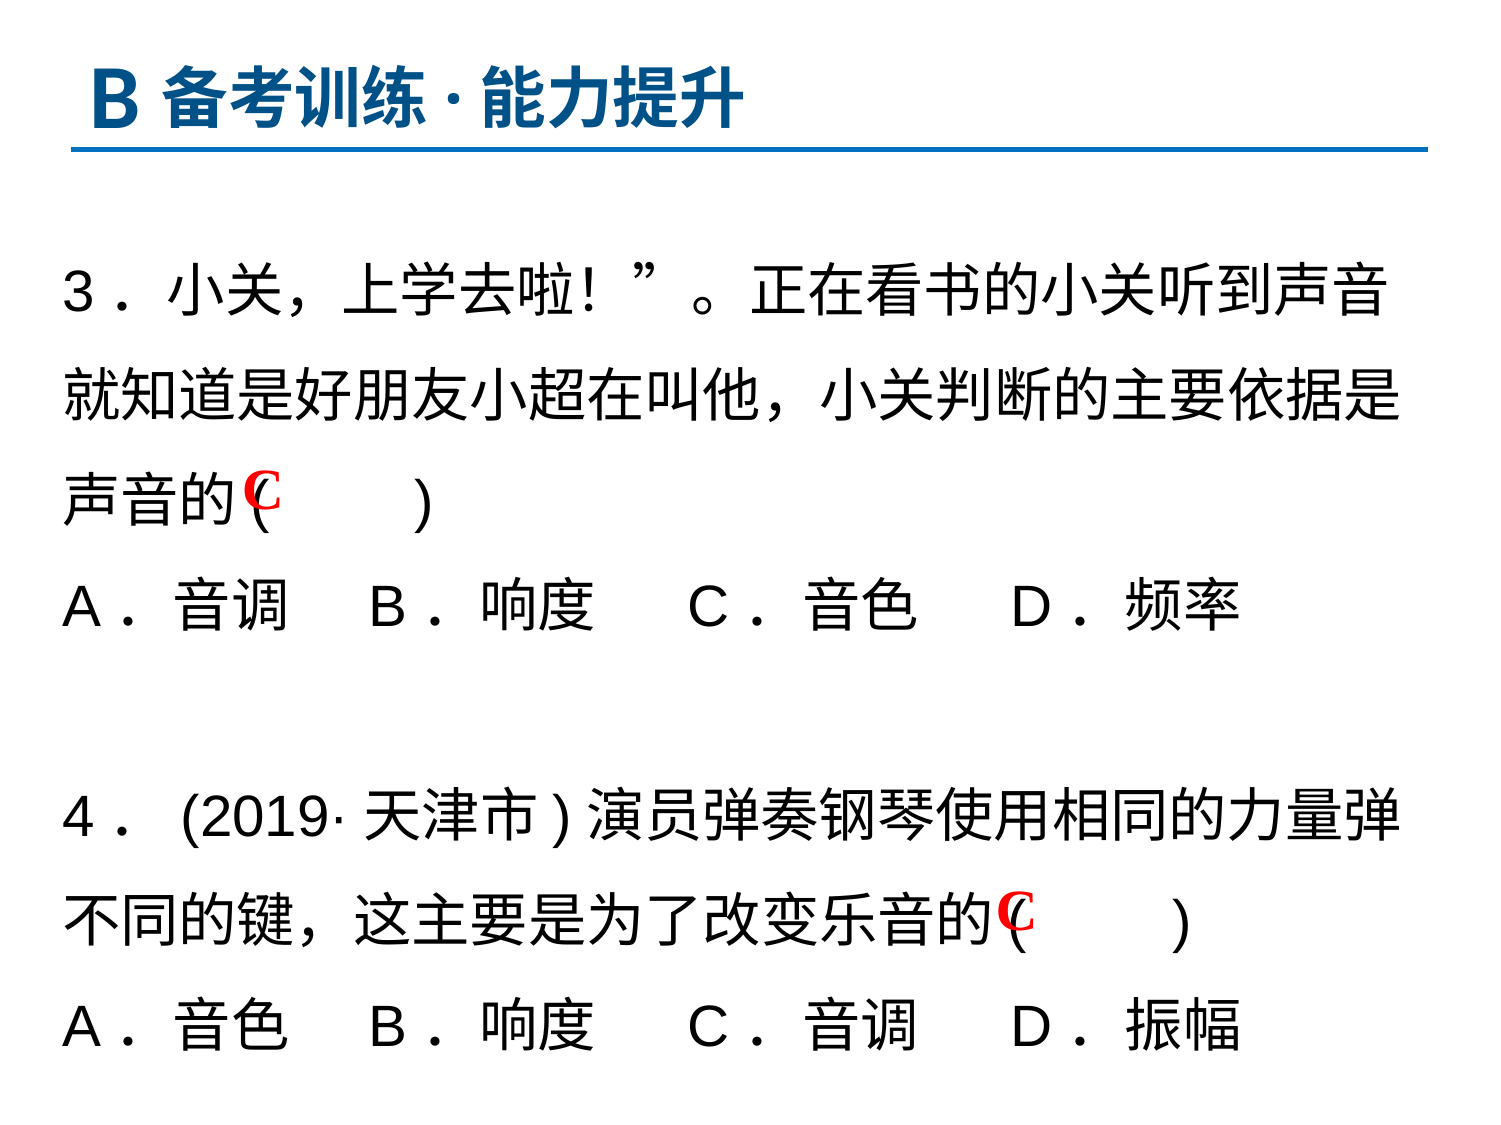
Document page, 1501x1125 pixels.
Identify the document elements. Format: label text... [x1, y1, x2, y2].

text_box C [980, 864, 1053, 950]
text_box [70, 29, 1429, 156]
text_box 3．小关，上学去啦！”。正在看书的小关听到声音就知道是好朋友小超在叫他，小关判断的主要依据是声音的( ) A．音调 B．响度 C．音色 D．频率 4．(2019·天津市)演员弹奏钢琴使用相同的力量弹不同的键，这主要是为了改变乐音的( ) A．音色 B．响度 C．音调 D．振幅 [62, 210, 1443, 1066]
text_box C [227, 444, 299, 529]
